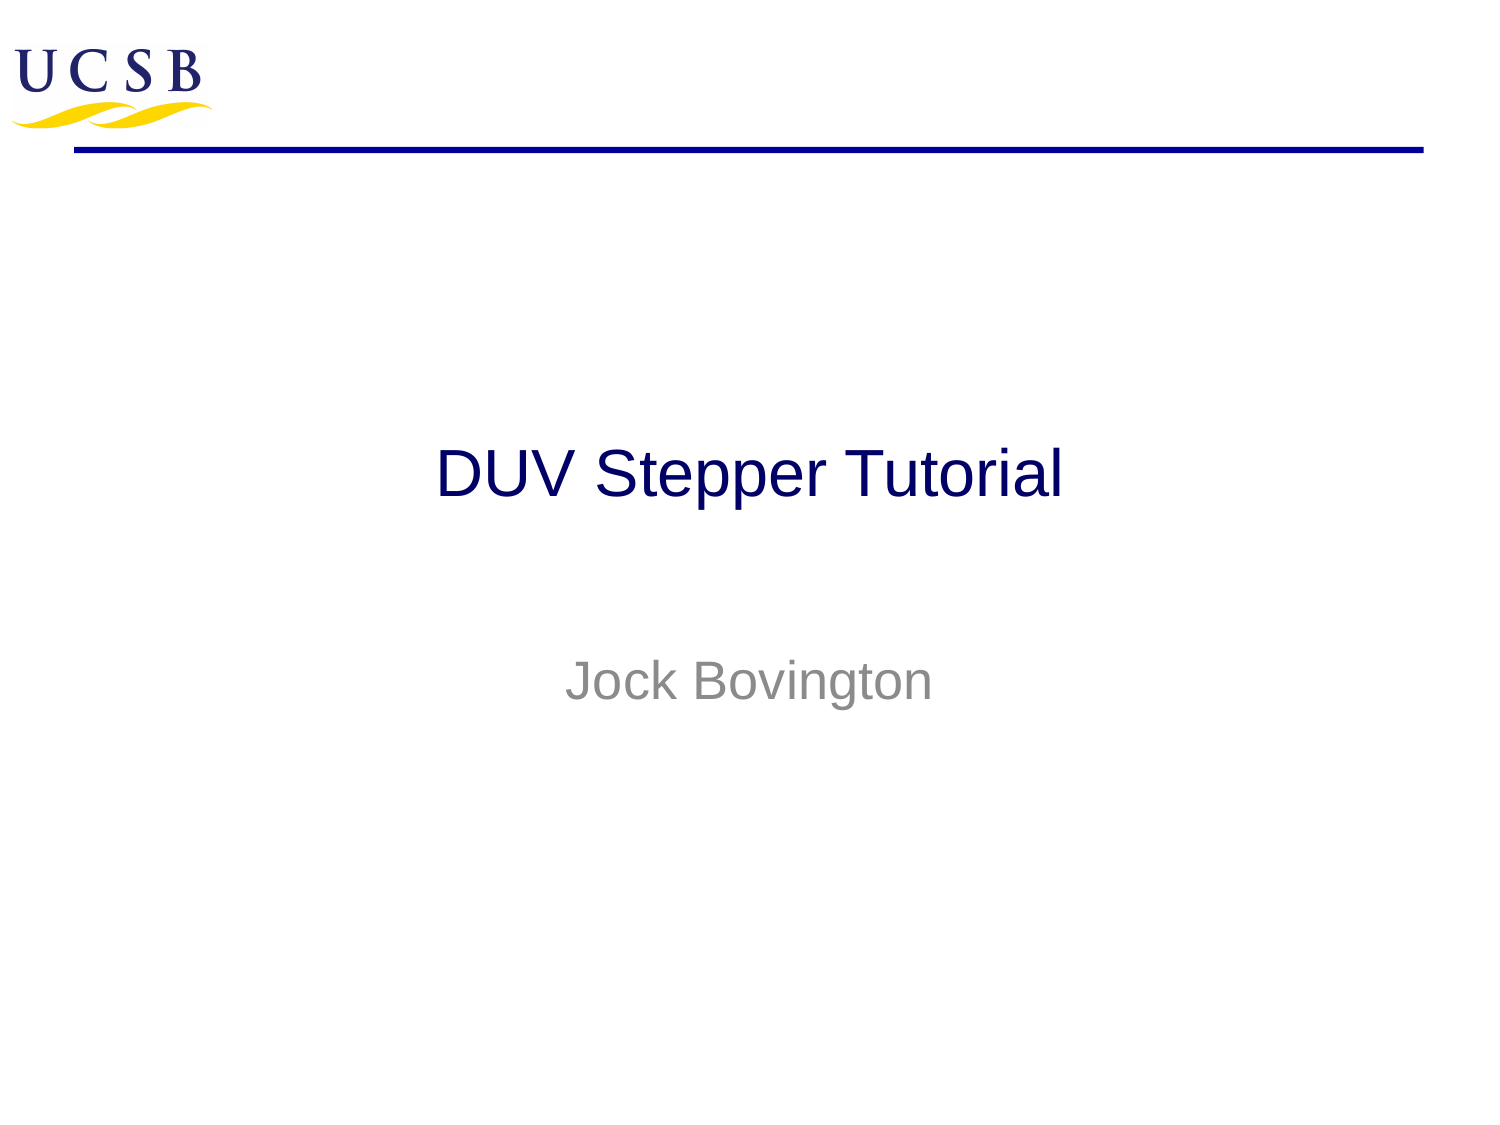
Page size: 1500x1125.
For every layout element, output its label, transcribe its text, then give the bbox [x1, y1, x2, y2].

picture [12, 43, 213, 131]
subtitle Jock Bovington [224, 637, 1276, 926]
title DUV Stepper Tutorial [112, 349, 1388, 591]
